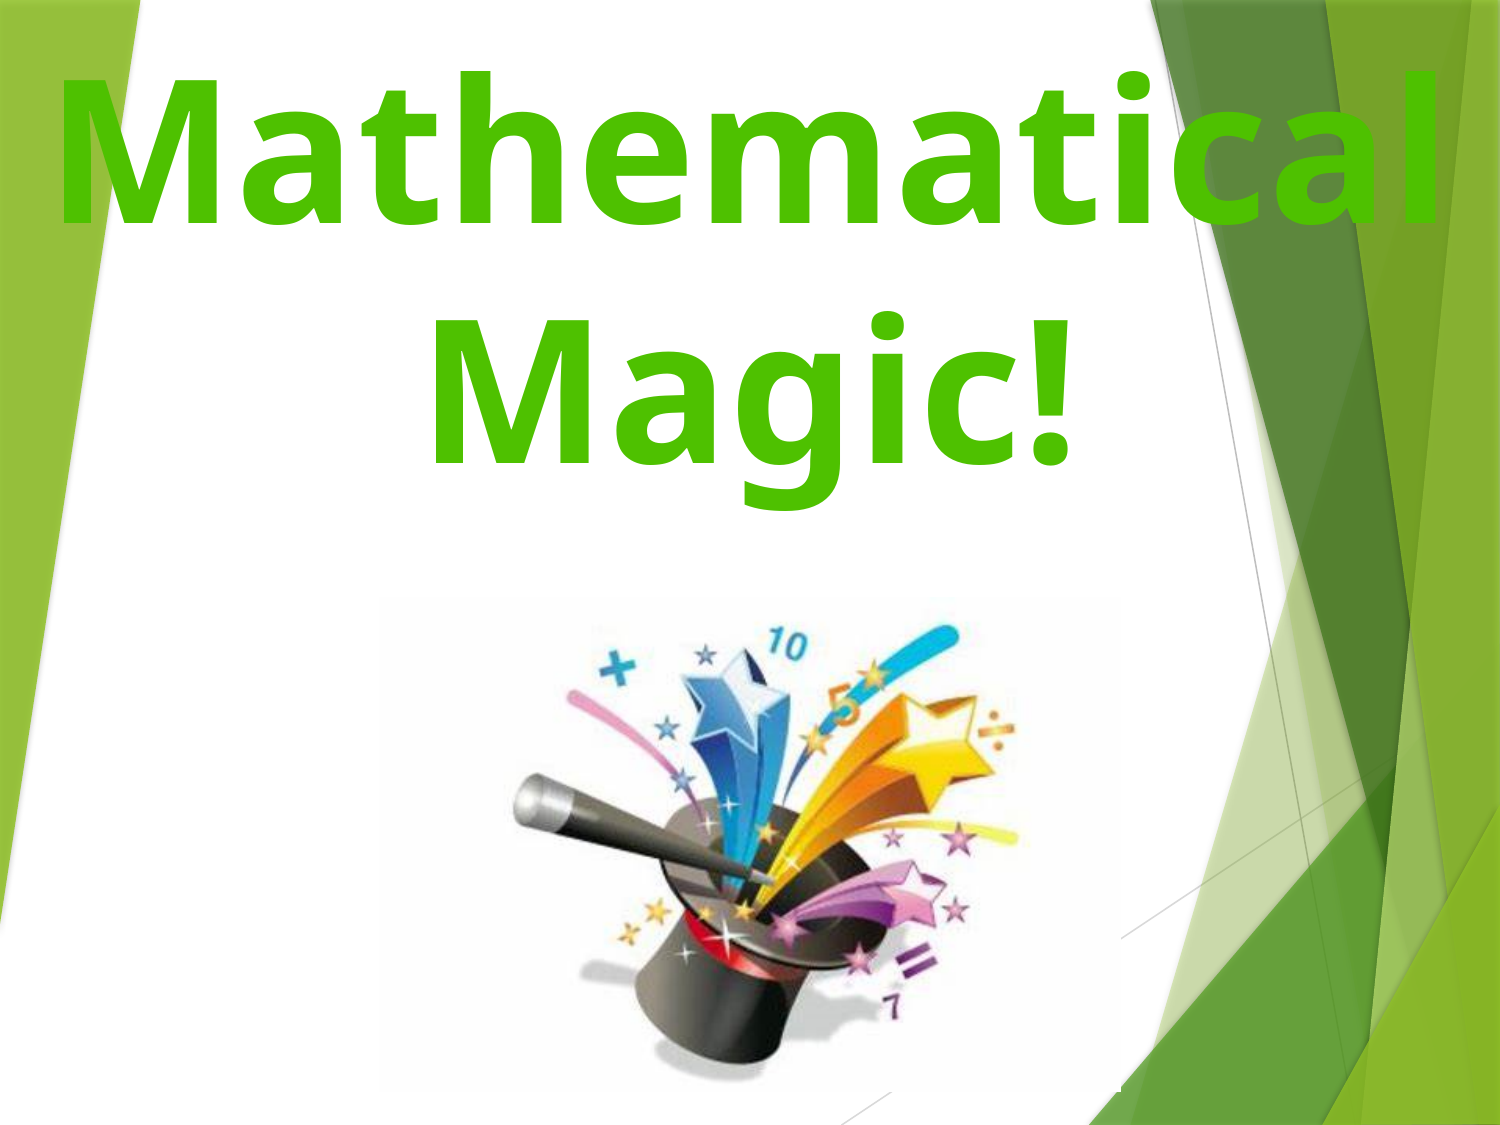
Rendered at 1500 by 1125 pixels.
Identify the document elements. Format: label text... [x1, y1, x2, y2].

picture [379, 597, 1121, 1093]
text_box Mathematical Magic! [0, 15, 1500, 511]
